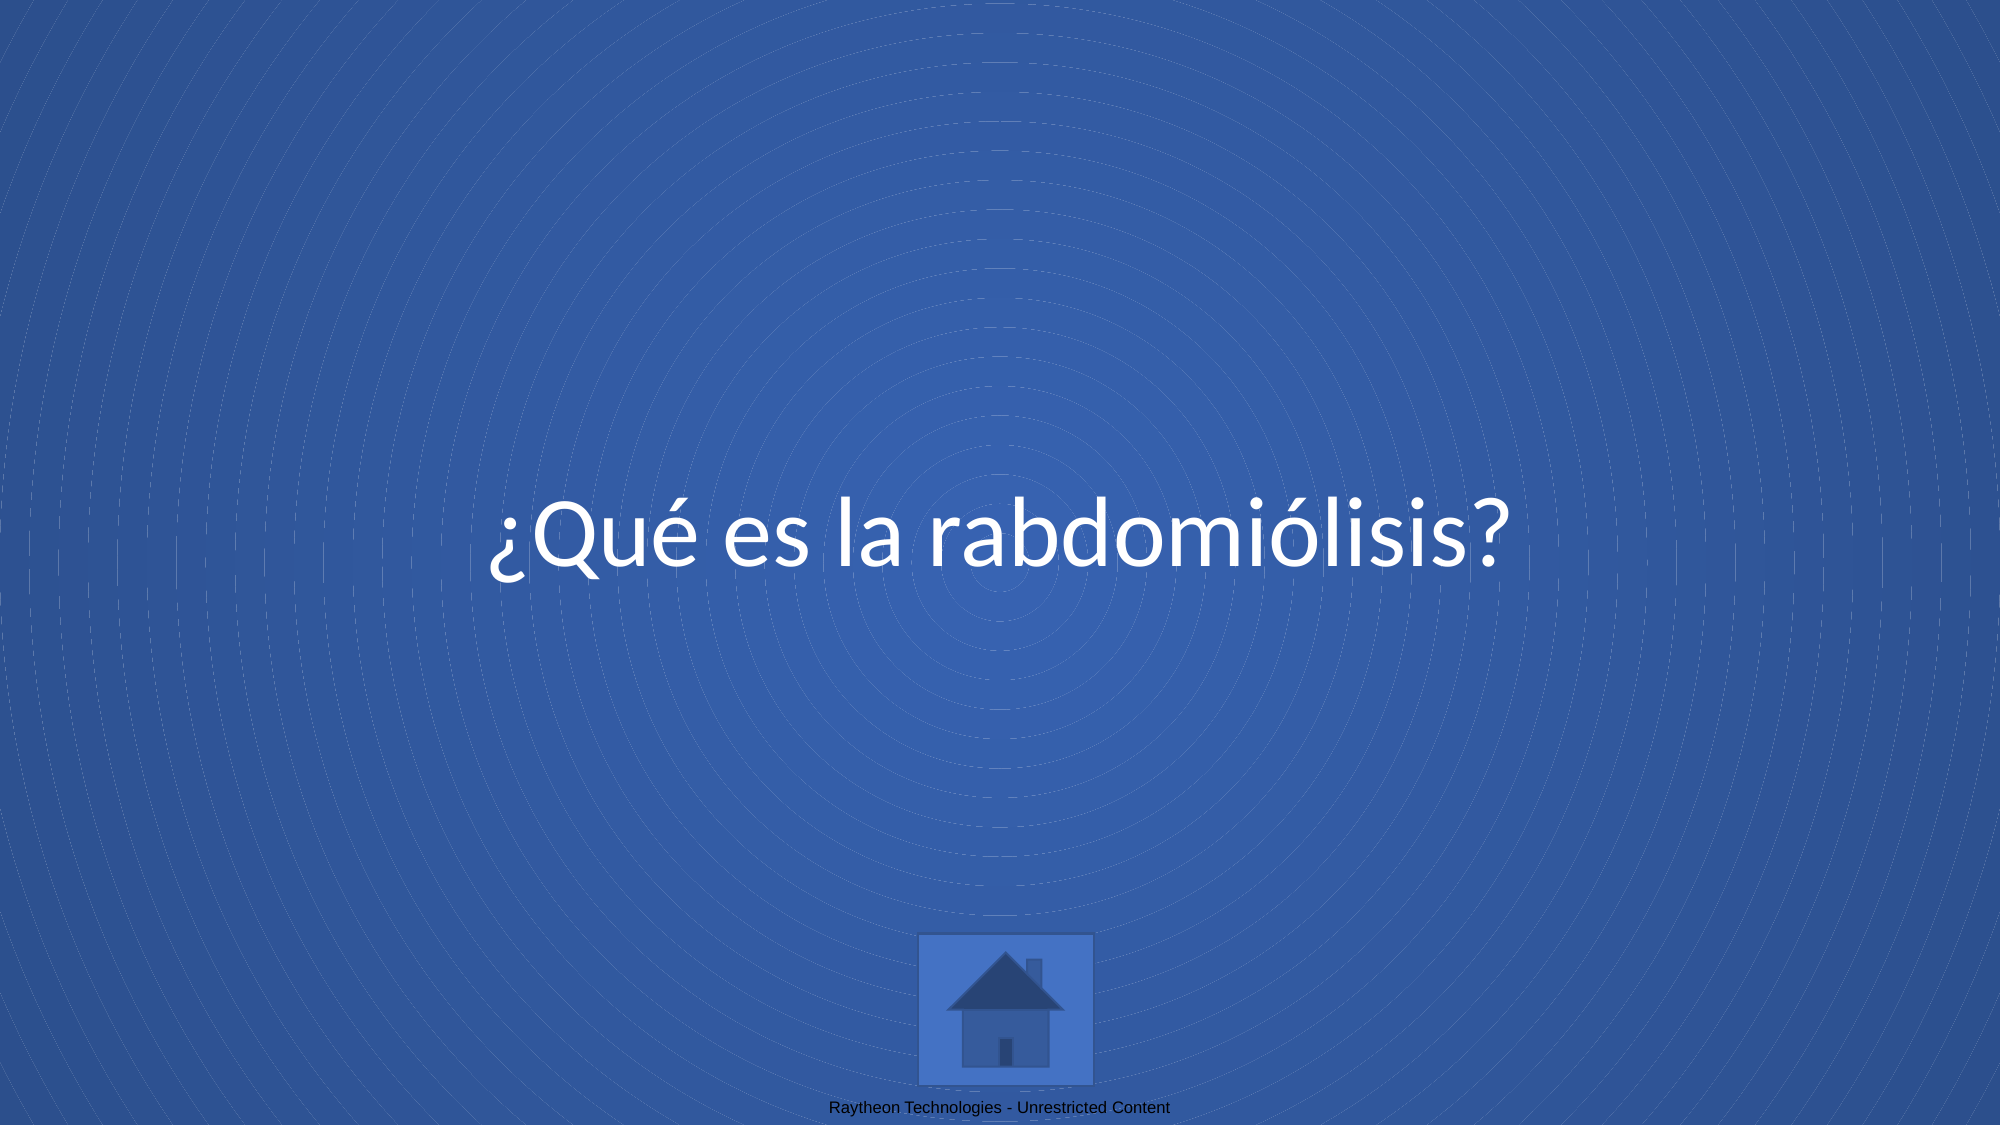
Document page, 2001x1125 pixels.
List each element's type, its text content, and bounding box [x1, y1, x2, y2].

title ¿Qué es la rabdomiólisis? [357, 472, 1643, 690]
text_box [917, 932, 1095, 1087]
text_box Raytheon Technologies - Unrestricted Content [814, 1089, 1186, 1125]
